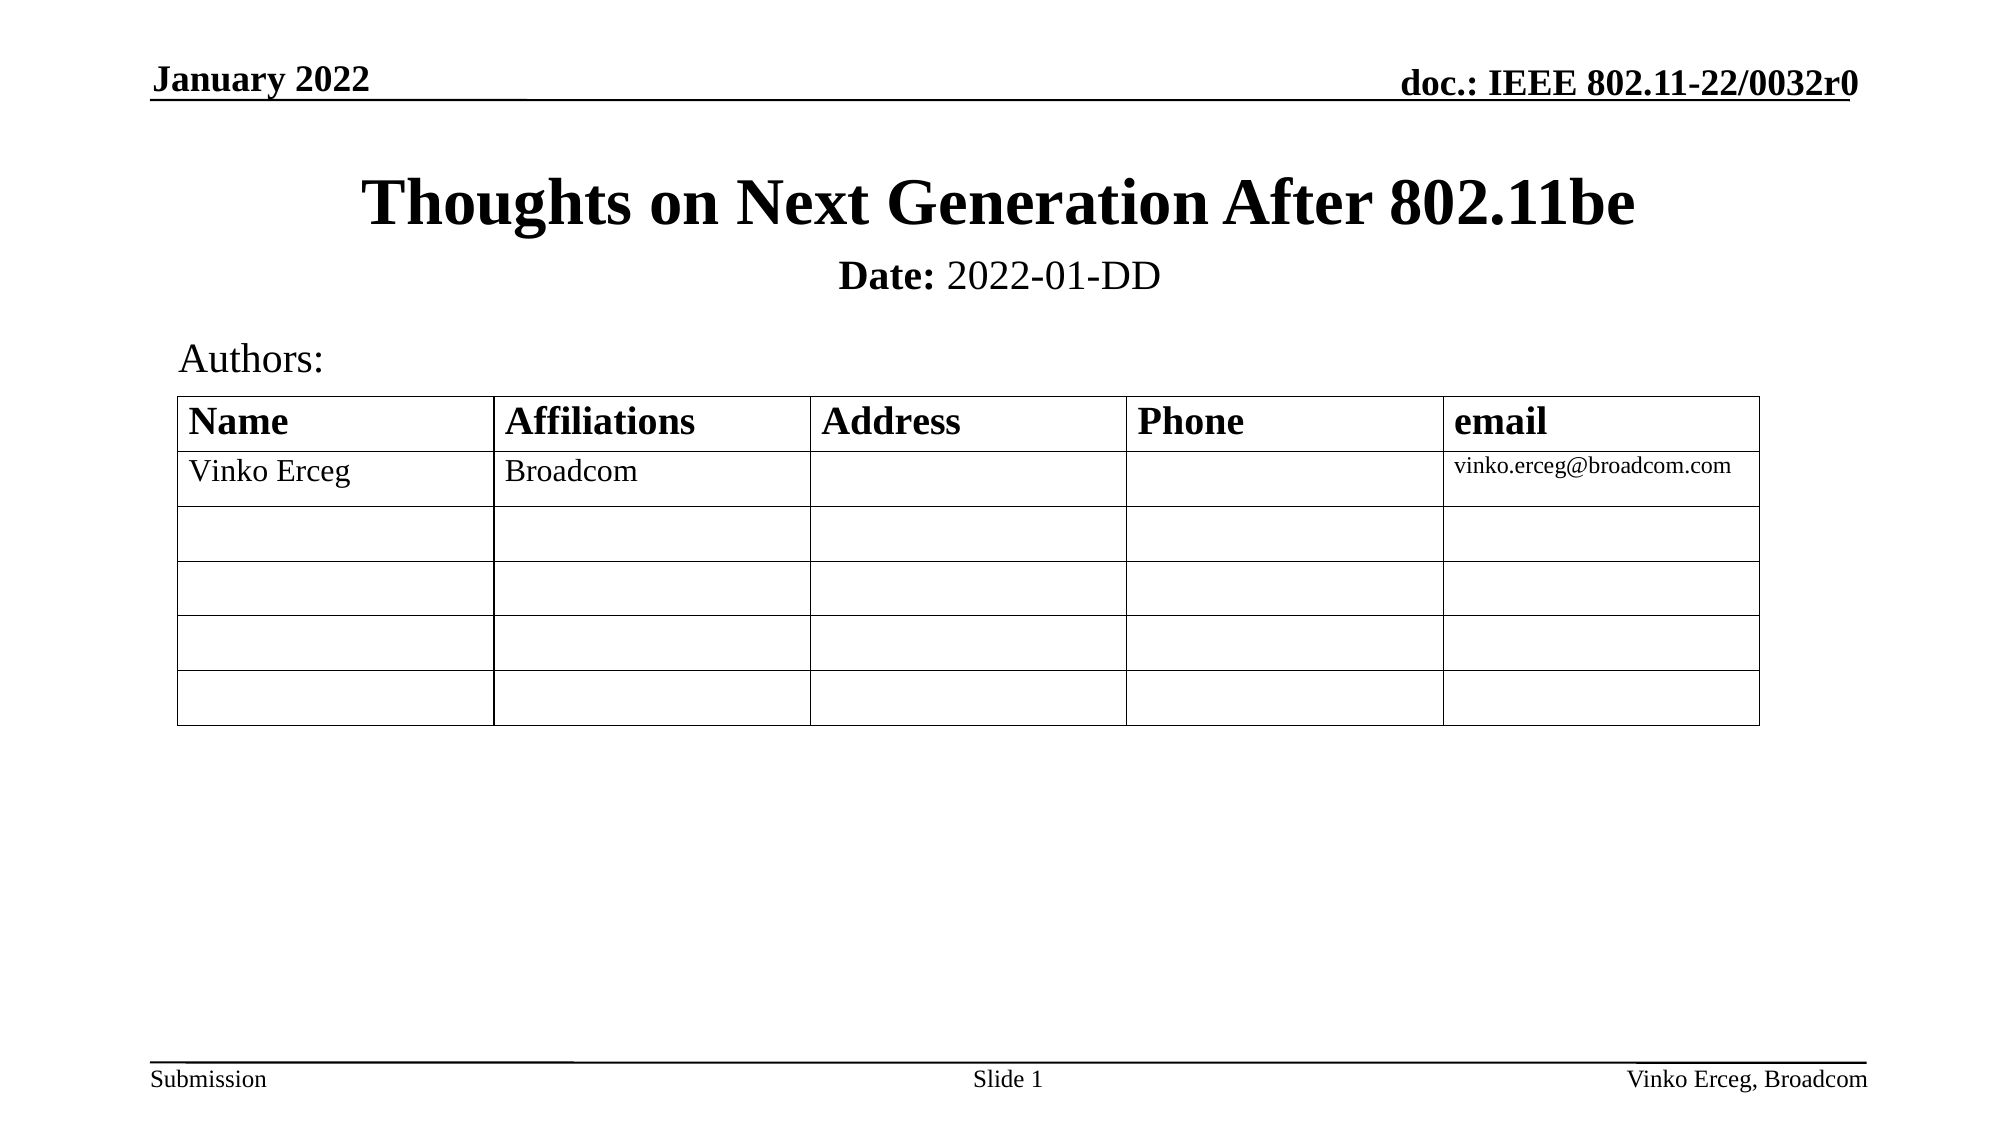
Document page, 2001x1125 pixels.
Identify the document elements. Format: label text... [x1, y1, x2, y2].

slide_number Slide 1 [950, 1061, 1067, 1123]
footer Vinko Erceg, Broadcom [1171, 1061, 1869, 1093]
subtitle Date: 2022-01-DD [299, 239, 1701, 319]
title Thoughts on Next Generation After 802.11be [149, 76, 1851, 319]
text_box Authors: [162, 323, 401, 387]
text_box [162, 396, 1807, 800]
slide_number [152, 54, 563, 100]
